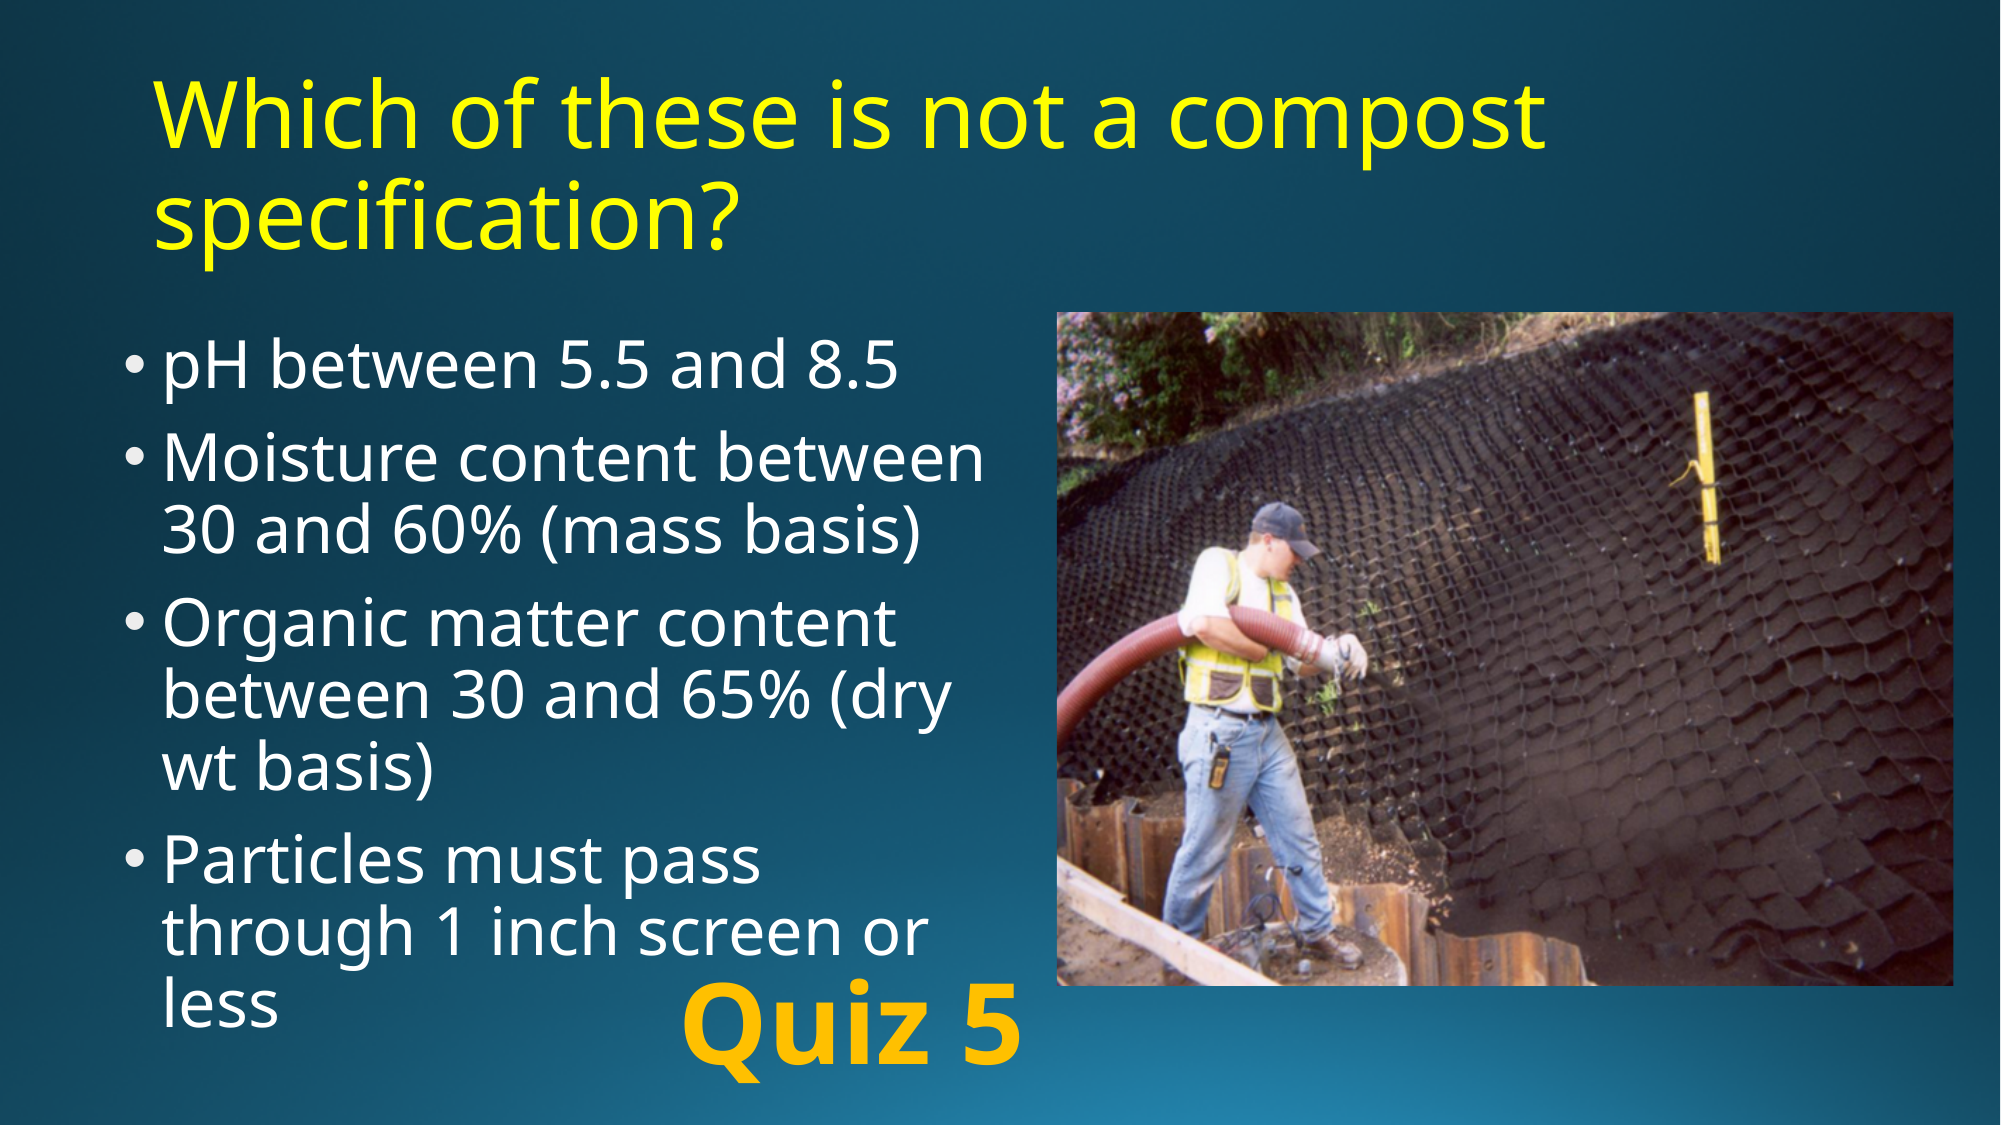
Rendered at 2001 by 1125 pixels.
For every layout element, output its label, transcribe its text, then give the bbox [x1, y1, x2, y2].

text_box Quiz 5 [664, 944, 1263, 1095]
title Which of these is not a compost specification? [1274, 59, 1863, 278]
picture [0, 0, 2001, 1125]
text_box [25, 0, 495, 183]
list pH between 5.5 and 8.5 Moisture content between 30 and 60% (mass basis) Organic matter content between 30 and 65% (dry wt basis) Particles must pass through 1 inch screen or less [108, 488, 1023, 1085]
text_box [25, 0, 1274, 488]
